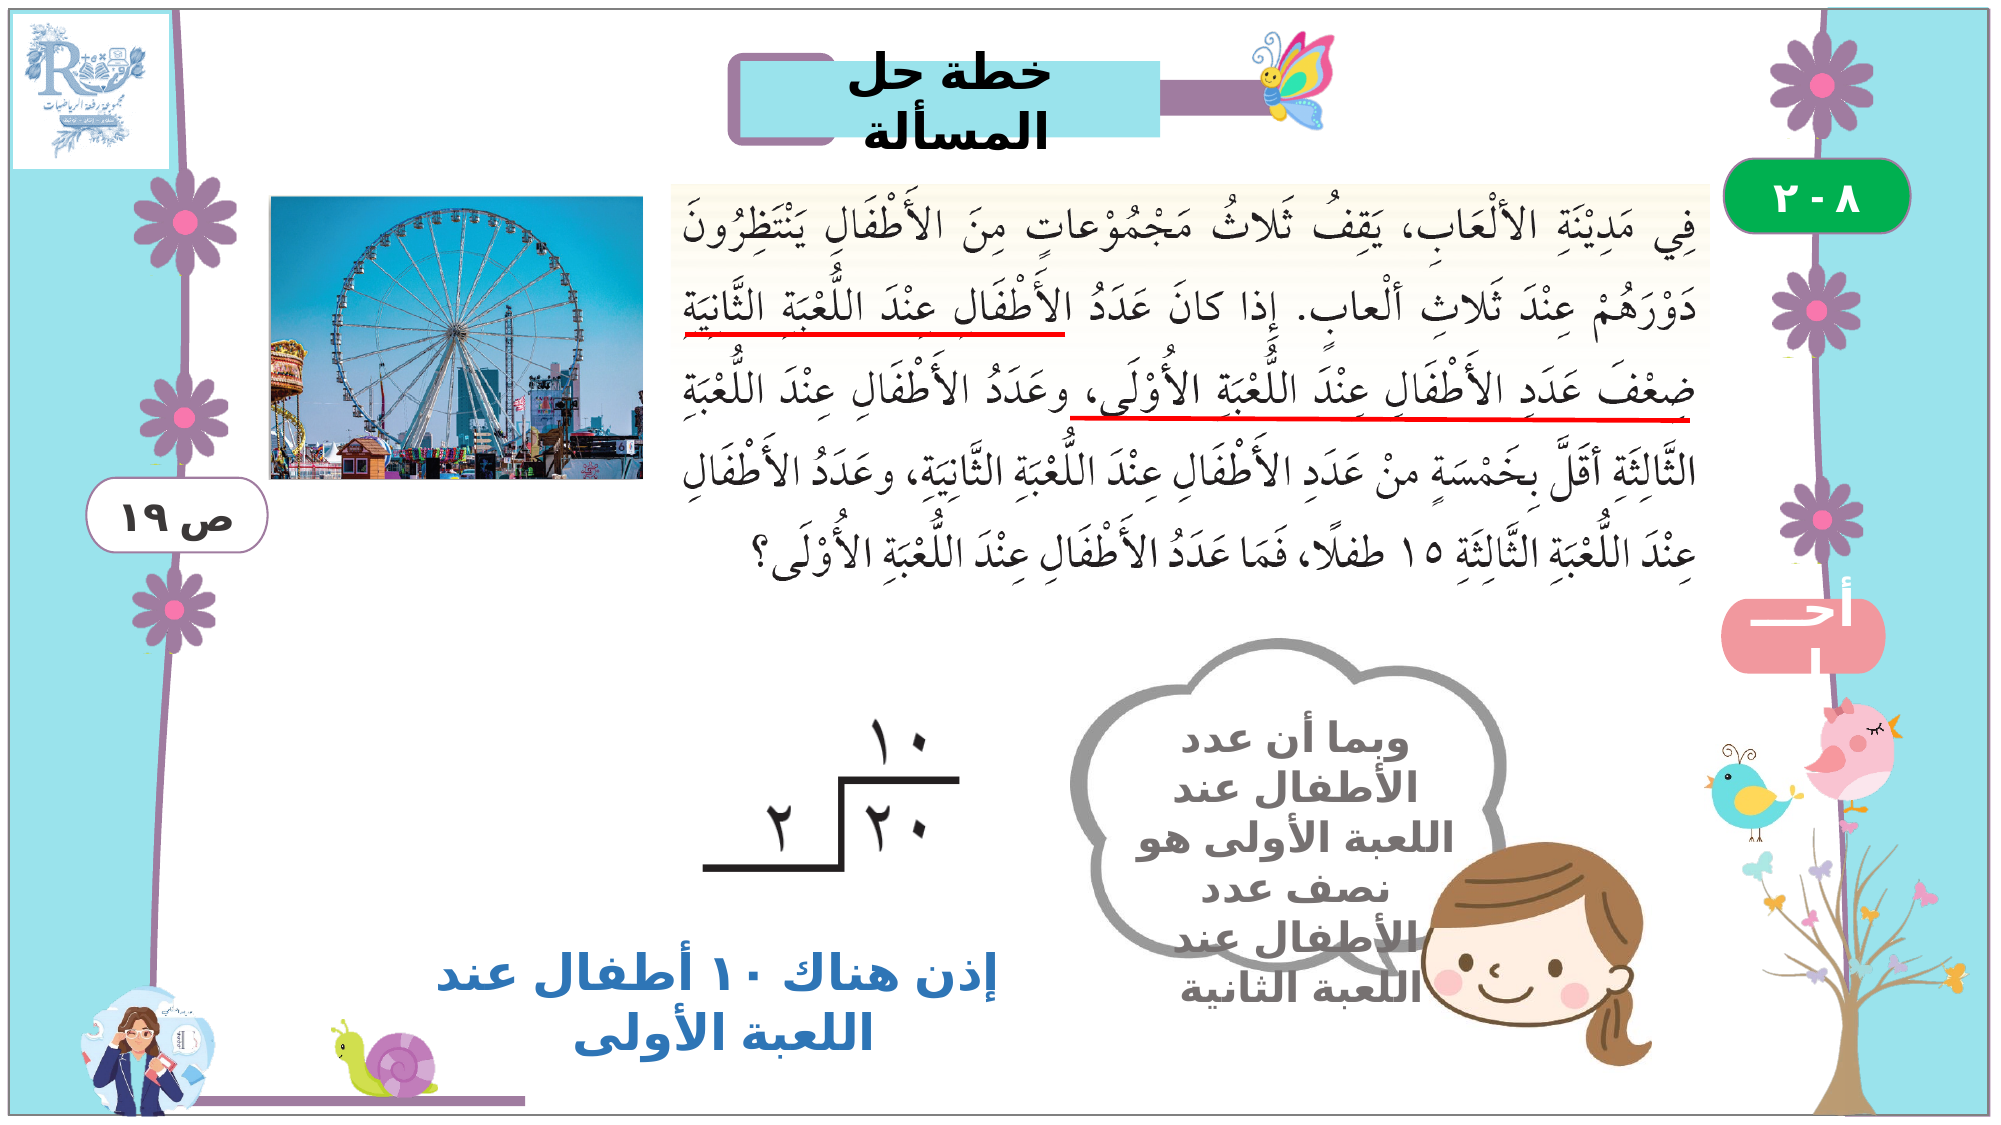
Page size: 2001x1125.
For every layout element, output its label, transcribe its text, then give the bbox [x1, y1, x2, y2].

picture [139, 371, 229, 465]
text_box ٨ - ٢ [1722, 157, 1912, 235]
picture [331, 1019, 438, 1098]
picture [132, 566, 216, 654]
picture [1069, 631, 1652, 1073]
picture [1771, 264, 1861, 358]
text_box ص ١٩ [85, 476, 269, 554]
picture [13, 14, 237, 276]
picture [268, 195, 644, 480]
picture [1704, 697, 1981, 1116]
picture [73, 977, 222, 1125]
picture [670, 184, 1711, 593]
picture [399, 239, 404, 247]
picture [692, 693, 981, 887]
picture [406, 251, 412, 260]
text_box إذن هناك ١٠ أطفال عند اللعبة الأولى [367, 933, 1069, 1068]
picture [1780, 476, 1864, 564]
text_box أحـــل [1720, 597, 1887, 675]
text_box [8, 8, 1989, 1116]
text_box خطة حل المسألة [739, 60, 1161, 138]
picture [410, 261, 416, 268]
picture [1233, 9, 1359, 138]
picture [390, 277, 401, 285]
picture [1770, 31, 1874, 139]
